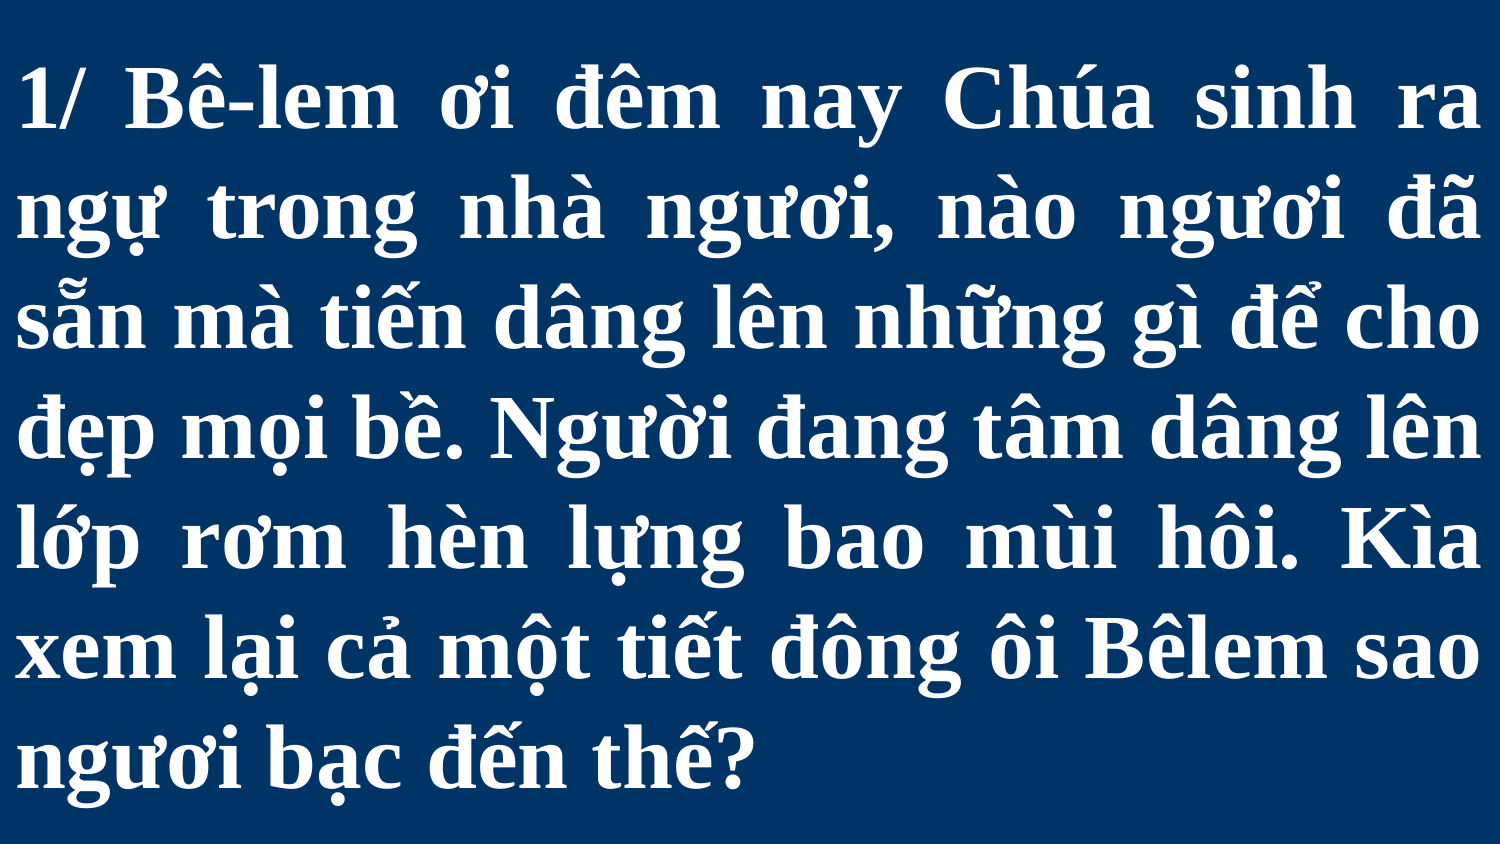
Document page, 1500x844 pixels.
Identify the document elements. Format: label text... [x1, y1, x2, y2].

title 1/ Bê-lem ơi đêm nay Chúa sinh ra ngự trong nhà ngươi, nào ngươi đã sẵn mà tiến dâng lên những gì để cho đẹp mọi bề. Người đang tâm dâng lên lớp rơm hèn lựng bao mùi hôi. Kìa xem lại cả một tiết đông ôi Bêlem sao ngươi bạc đến thế? [0, 0, 1500, 844]
